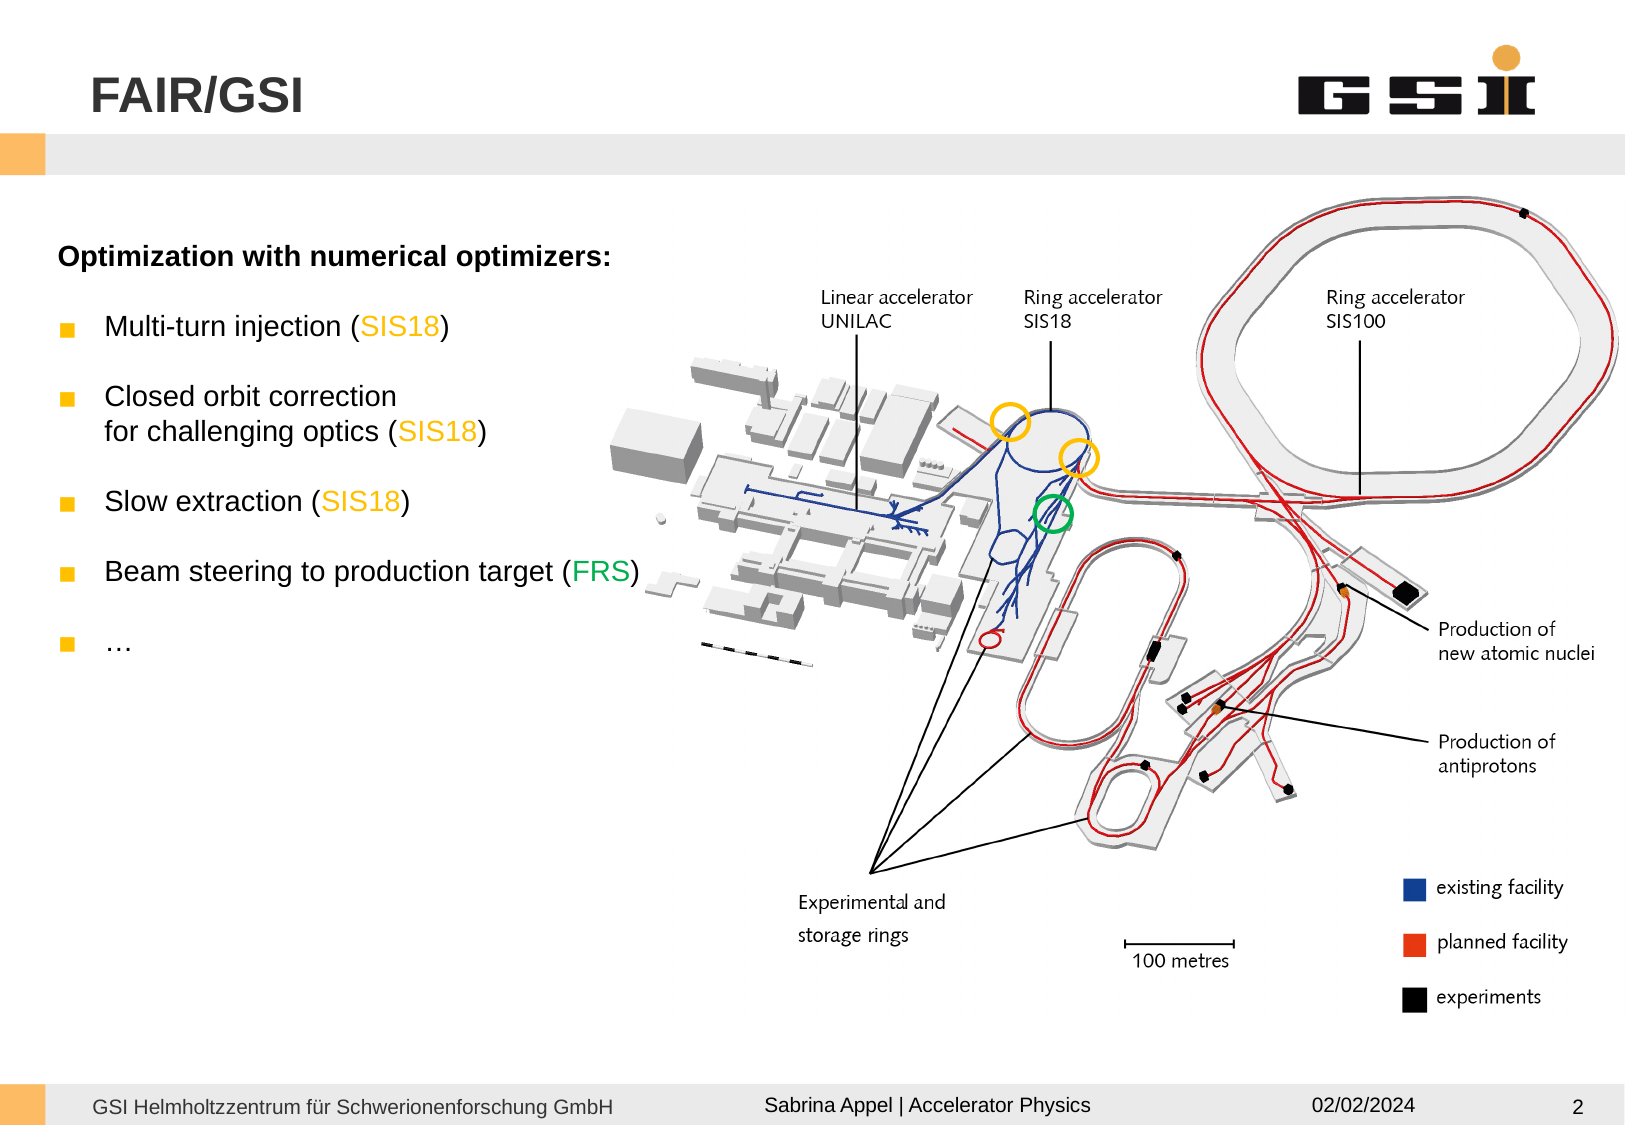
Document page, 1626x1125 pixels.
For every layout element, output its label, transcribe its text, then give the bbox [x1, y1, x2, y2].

picture [1296, 42, 1537, 117]
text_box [604, 194, 1625, 1022]
text_box Optimization with numerical optimizers: Multi-turn injection (SIS18) Closed orbit correction for challenging optics (SIS18) Slow extraction (SIS18) Beam steering to production target (FRS) … [42, 229, 599, 665]
title FAIR/GSI [75, 0, 1029, 130]
